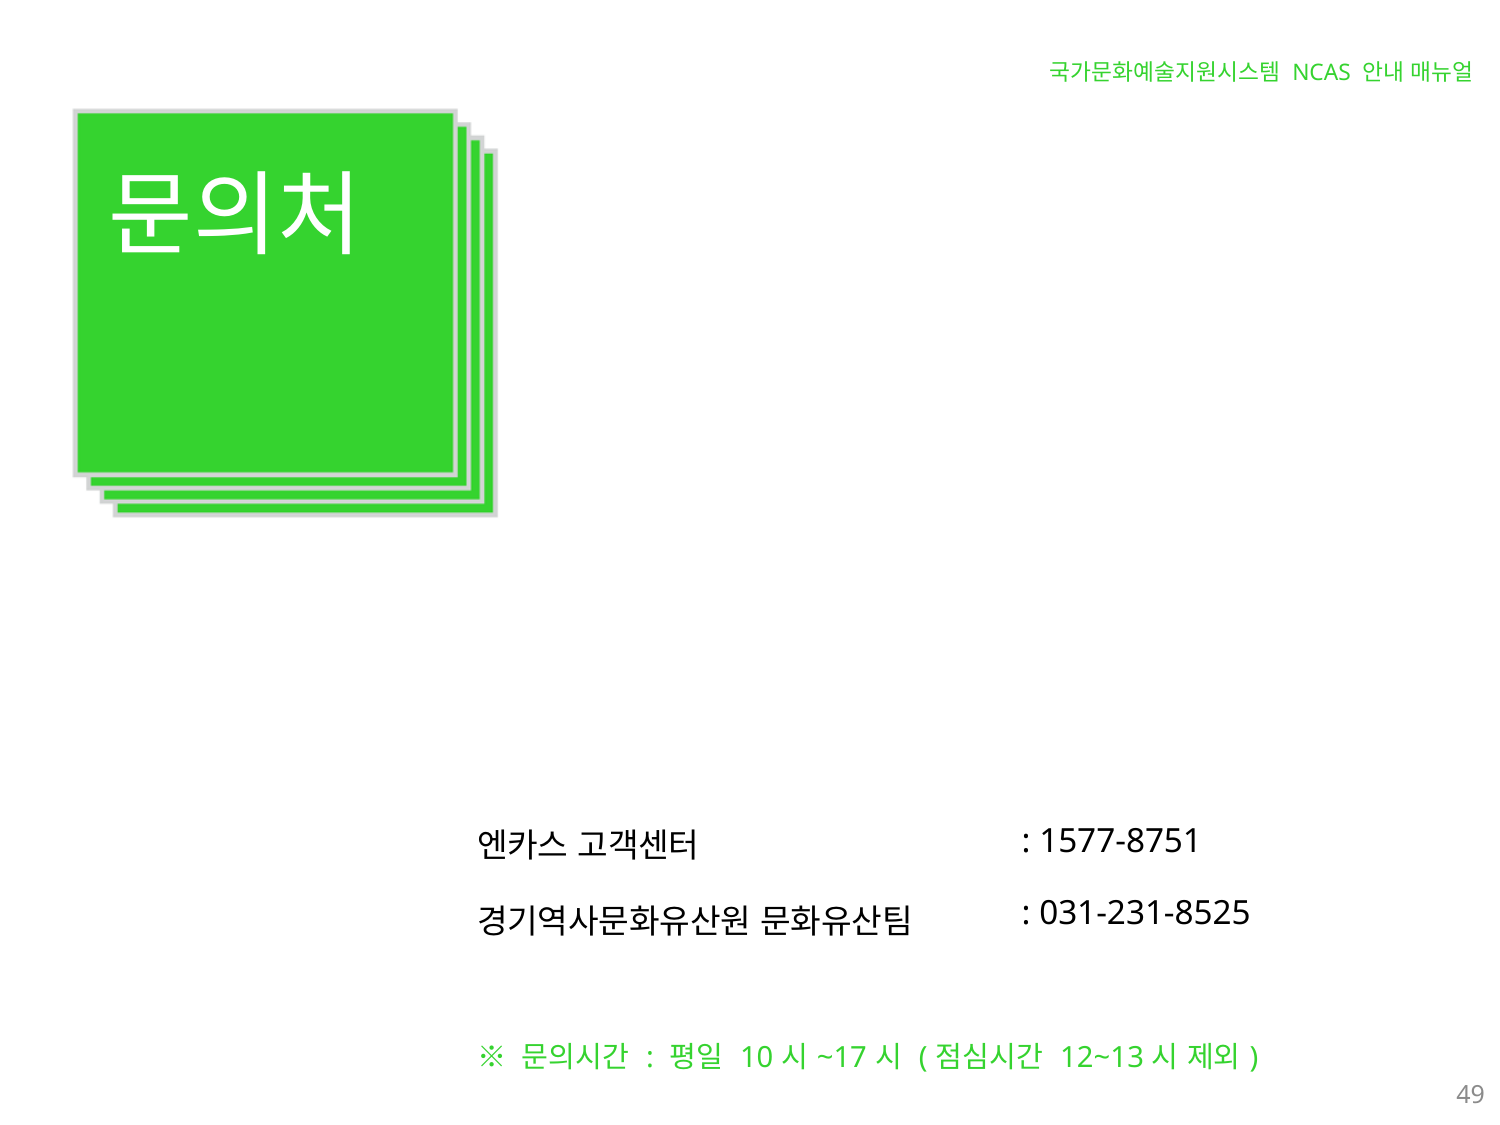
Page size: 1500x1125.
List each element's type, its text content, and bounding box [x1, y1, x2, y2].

table_header : 1577-8751 : 031-231-8525 [1011, 787, 1452, 1010]
slide_number 49 [1149, 1065, 1500, 1125]
picture [70, 105, 506, 528]
table_cell ※ 문의시간 : 평일 10시~17시 (점심시간 12~13시 제외) [466, 1010, 1452, 1116]
table_header 엔카스 고객센터 경기역사문화유산원 문화유산팀 [466, 787, 1011, 1010]
text_box 국가문화예술지원시스템 NCAS 안내 매뉴얼 [1031, 23, 1489, 94]
